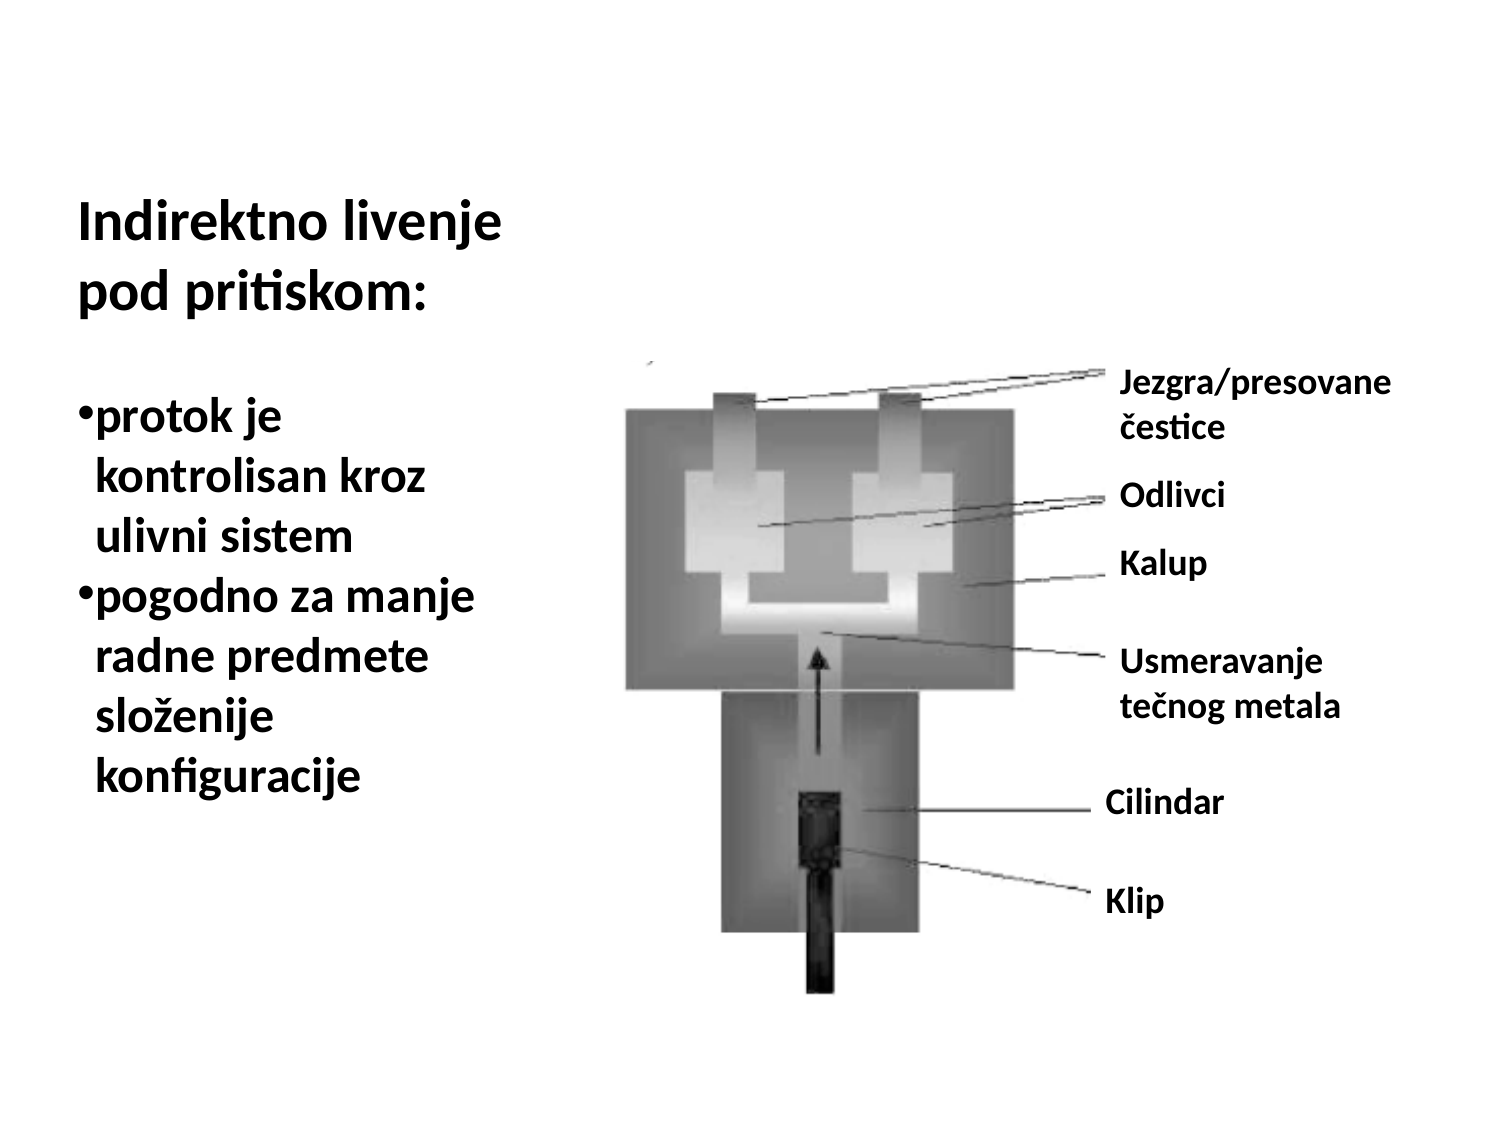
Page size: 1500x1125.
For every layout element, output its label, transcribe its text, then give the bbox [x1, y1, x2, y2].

text_box Indirektno livenje pod pritiskom: protok je kontrolisan kroz ulivni sistem pogodno za manje radne predmete složenije konfiguracije [62, 174, 538, 810]
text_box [599, 349, 1438, 1024]
